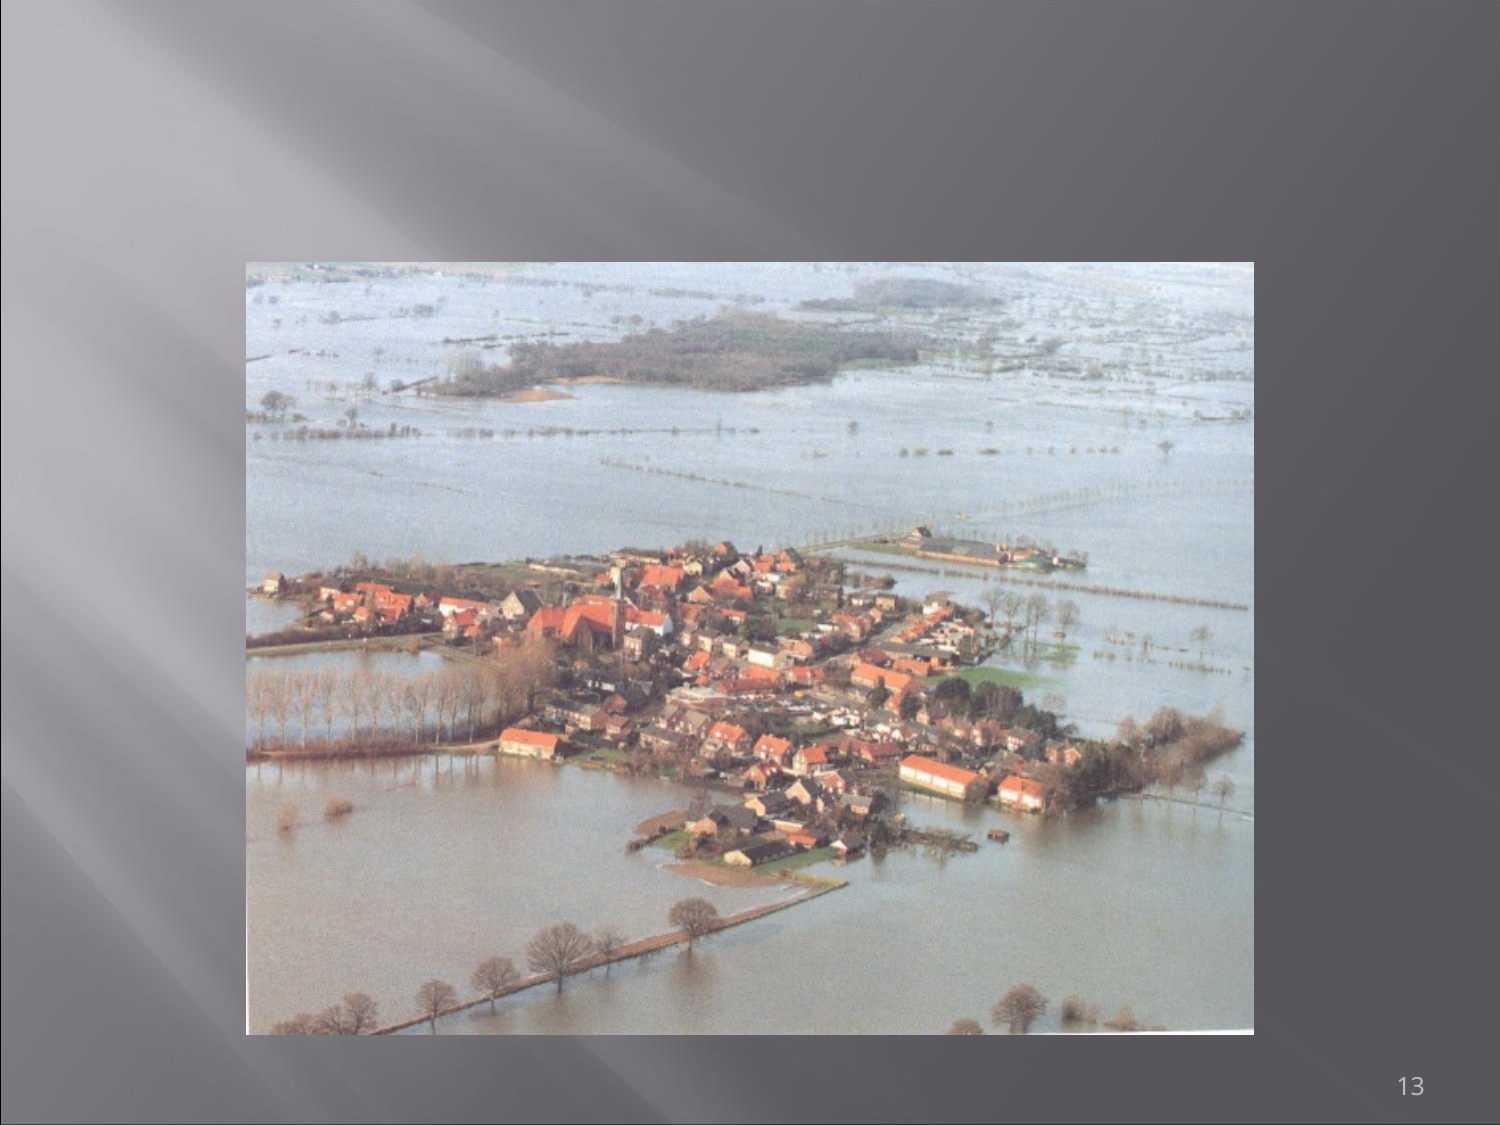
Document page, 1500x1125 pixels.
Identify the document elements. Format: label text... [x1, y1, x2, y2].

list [245, 262, 1255, 1036]
slide_number 13 [1299, 1052, 1425, 1113]
picture [0, 0, 1500, 1125]
